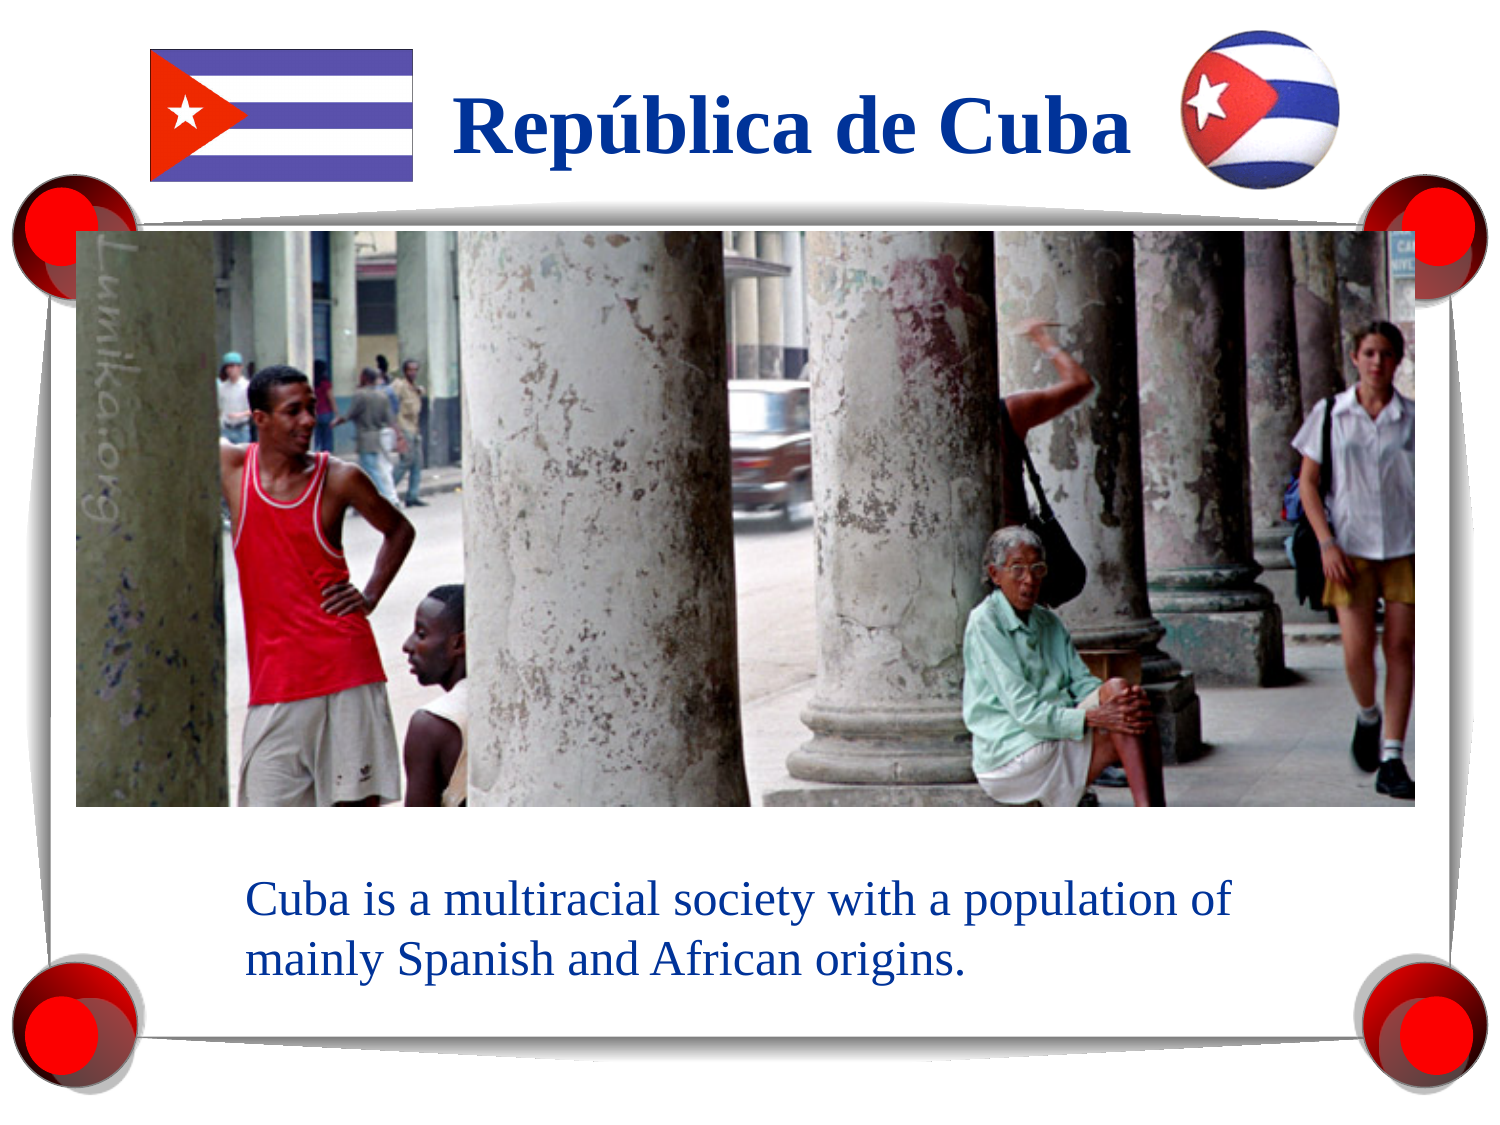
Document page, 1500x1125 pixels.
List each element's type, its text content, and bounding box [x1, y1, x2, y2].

picture [76, 231, 1415, 807]
text_box República de Cuba [438, 62, 1148, 178]
text_box Cuba is a multiracial society with a population of mainly Spanish and African origins. [230, 857, 1294, 993]
picture [149, 49, 413, 182]
picture [1158, 8, 1363, 213]
